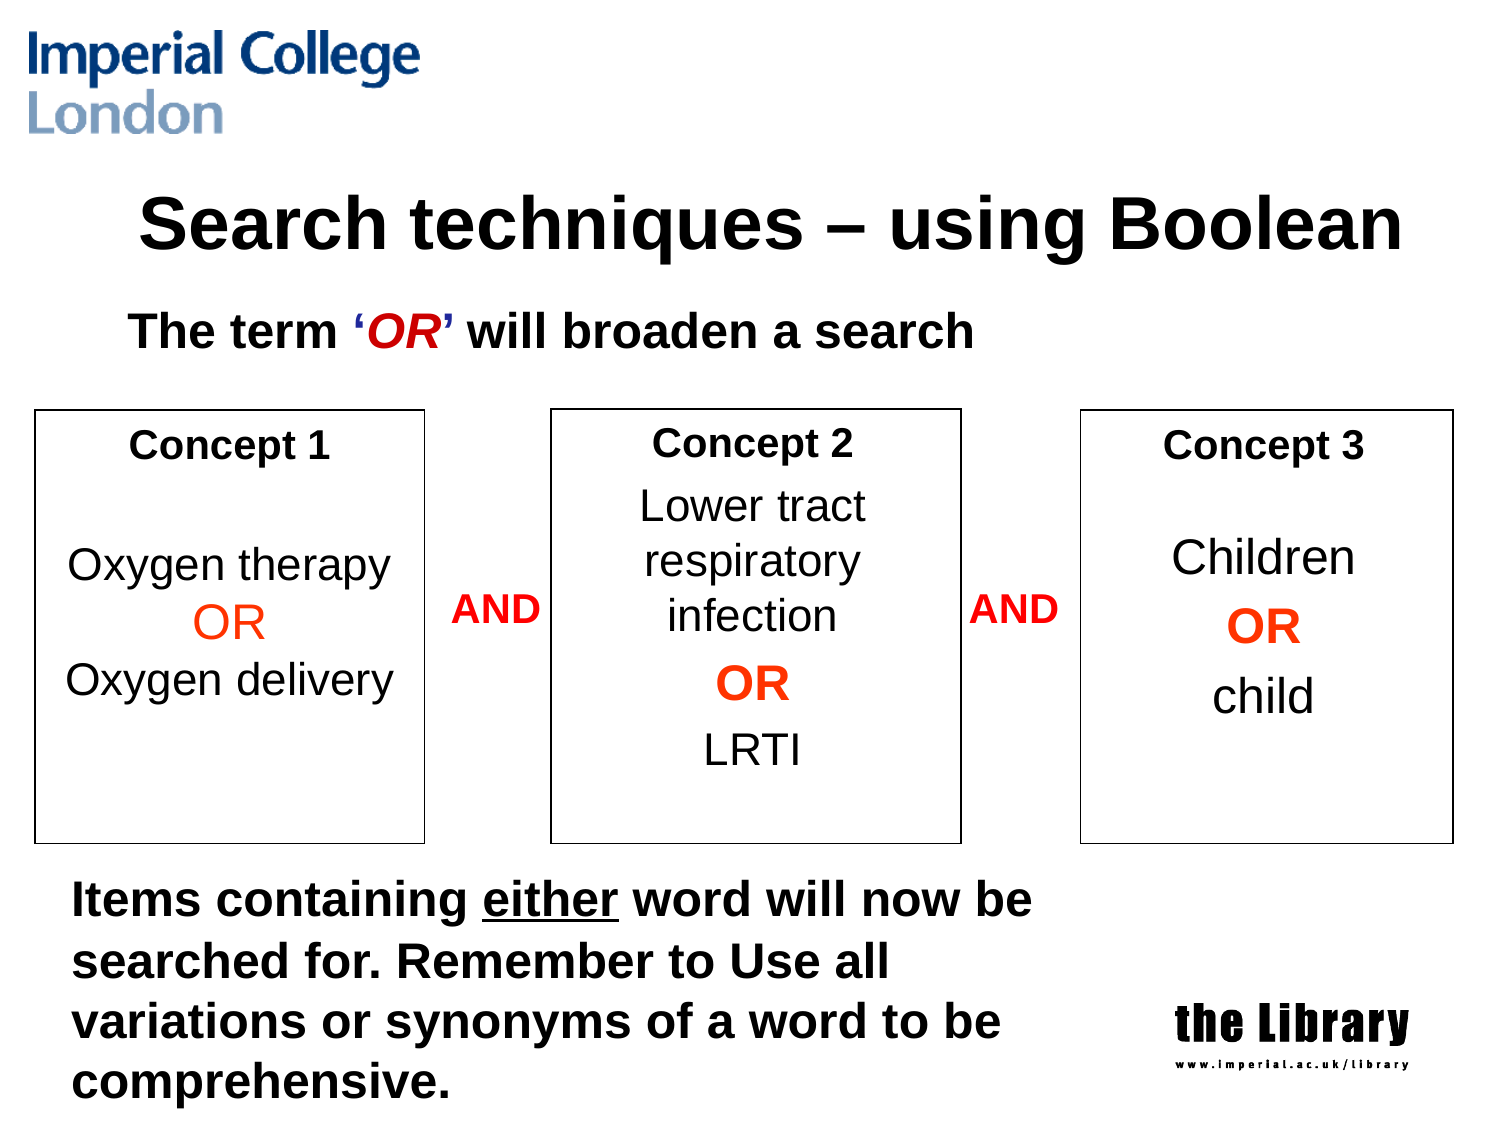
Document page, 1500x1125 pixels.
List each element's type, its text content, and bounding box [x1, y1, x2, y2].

text_box Items containing either word will now be searched for. Remember to Use all variations or synonyms of a word to be comprehensive. [0, 846, 1134, 1071]
text_box Concept 1 Oxygen therapy OR Oxygen delivery [35, 410, 425, 844]
title Search techniques – using Boolean [123, 125, 1448, 314]
text_box AND [430, 574, 561, 657]
text_box Concept 2 Lower tract respiratory infection OR LRTI [550, 408, 961, 844]
picture [1175, 1003, 1409, 1071]
text_box Concept 3 Children OR child [1080, 410, 1453, 844]
list The term ‘OR’ will broaden a search [111, 302, 1388, 540]
text_box AND [949, 574, 1079, 657]
picture [29, 30, 420, 134]
